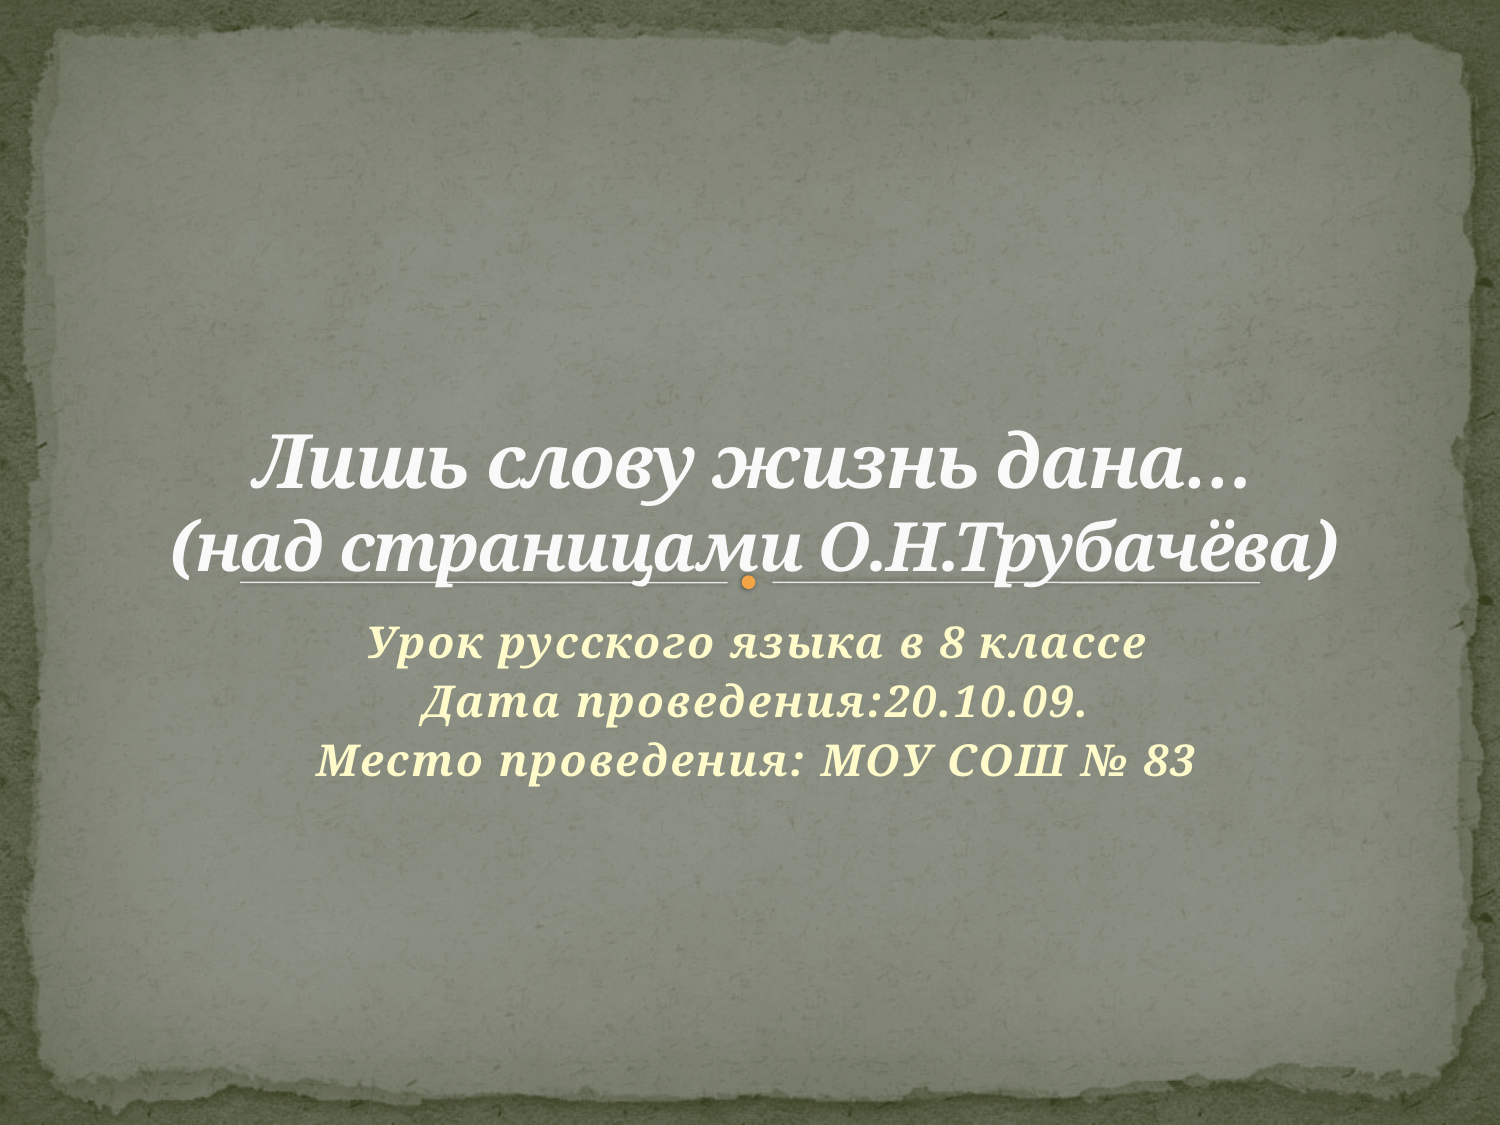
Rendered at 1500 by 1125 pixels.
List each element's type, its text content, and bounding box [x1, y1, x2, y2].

subtitle Урок русского языка в 8 классе Дата проведения:20.10.09. Место проведения: МОУ СОШ № 83 [75, 606, 1438, 795]
title Лишь слову жизнь дана… (над страницами О.Н.Трубачёва) [117, 351, 1393, 593]
